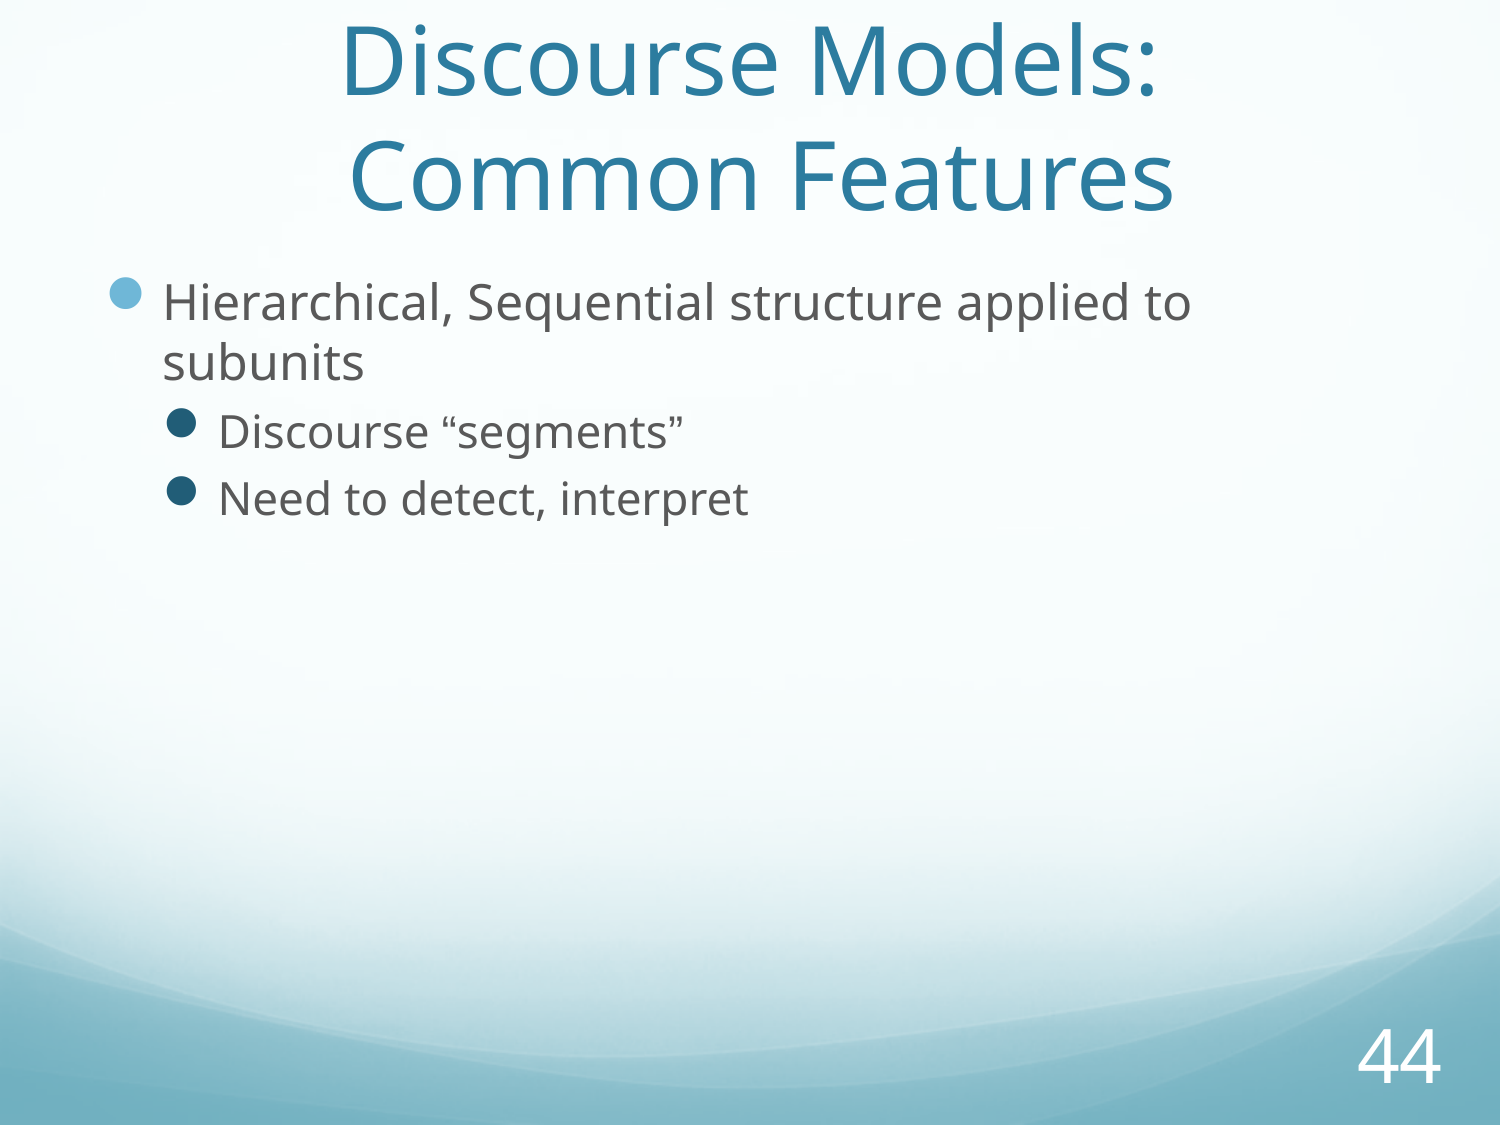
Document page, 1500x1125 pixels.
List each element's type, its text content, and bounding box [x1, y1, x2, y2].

title Discourse Models: Common Features [90, 17, 1410, 237]
slide_number 44 [1295, 1029, 1459, 1090]
list Hierarchical, Sequential structure applied to subunits Discourse “segments” Need to detect, interpret [90, 262, 1410, 975]
